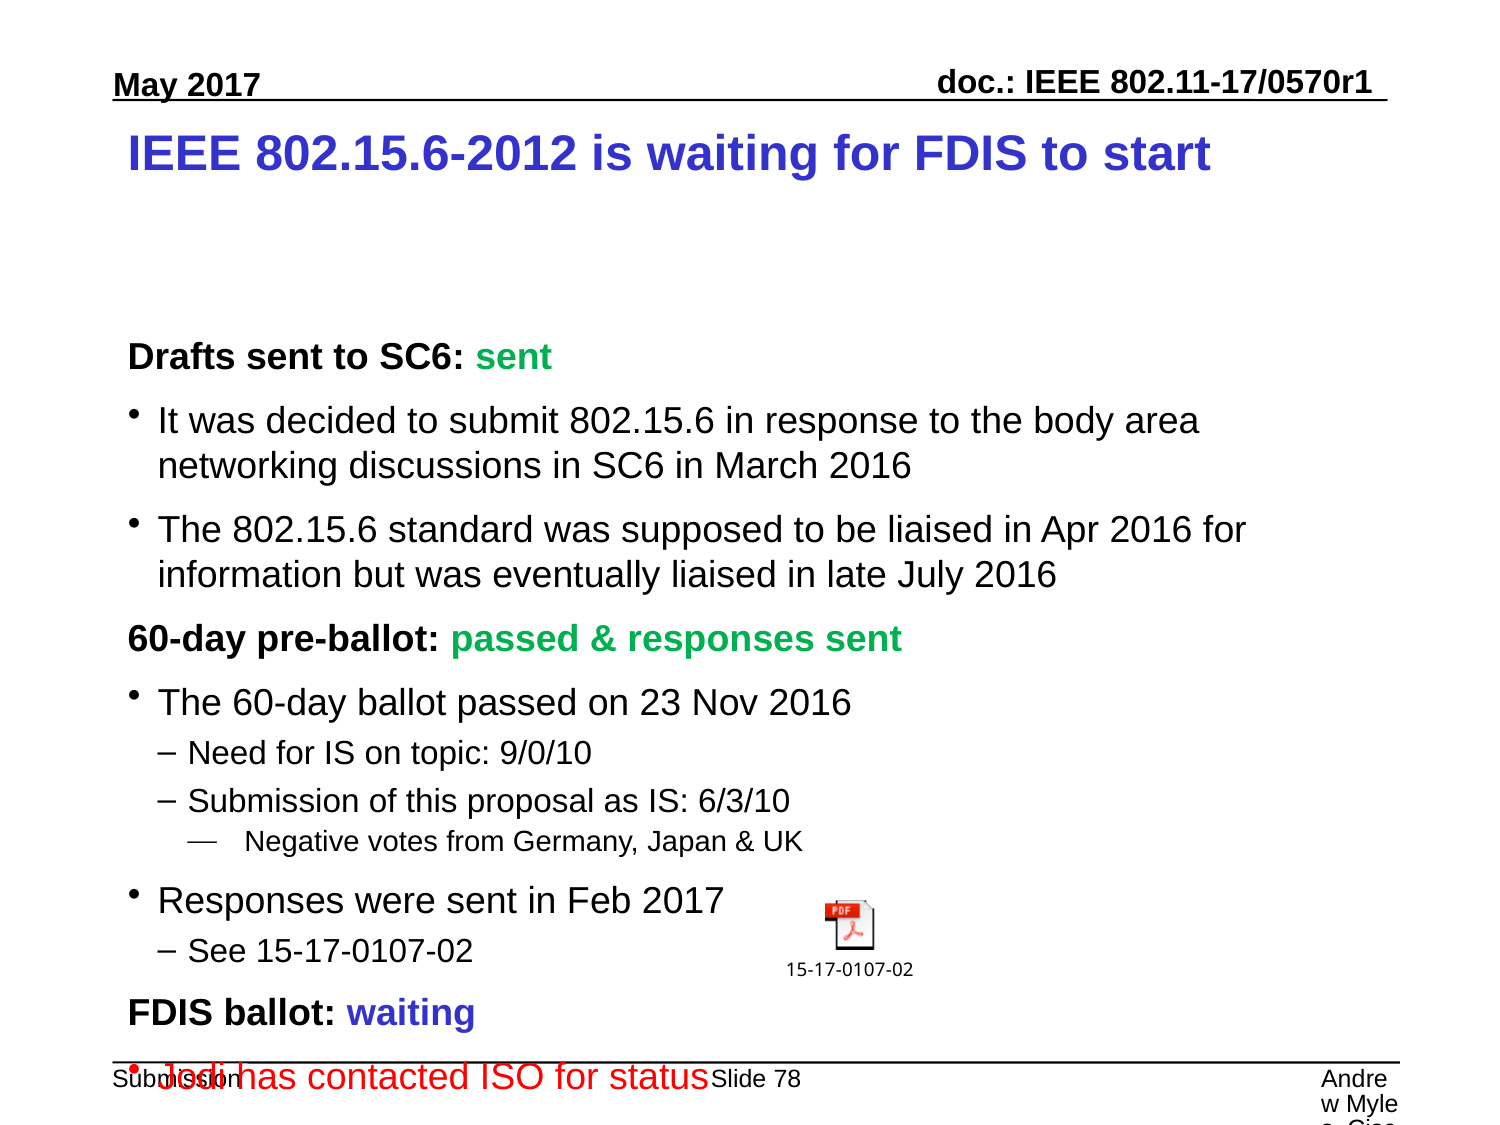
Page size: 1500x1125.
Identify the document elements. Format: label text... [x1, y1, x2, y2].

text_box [774, 899, 926, 1027]
footer Andrew Myles, Cisco [1320, 1061, 1402, 1093]
list Drafts sent to SC6: sent It was decided to submit 802.15.6 in response to the body area networking discussions in SC6 in March 2016 The 802.15.6 standard was supposed to be liaised in Apr 2016 for information but was eventually liaised in late July 2016 60-day pre-ballot: passed & responses sent The 60-day ballot passed on 23 Nov 2016 Need for IS on topic: 9/0/10 Submission of this proposal as IS: 6/3/10 Negative votes from Germany, Japan & UK Responses were sent in Feb 2017 See 15-17-0107-02 FDIS ballot: waiting Jodi has contacted ISO for status [112, 324, 1388, 1000]
title IEEE 802.15.6-2012 is waiting for FDIS to start [112, 112, 1388, 288]
slide_number Slide 78 [709, 1061, 803, 1093]
